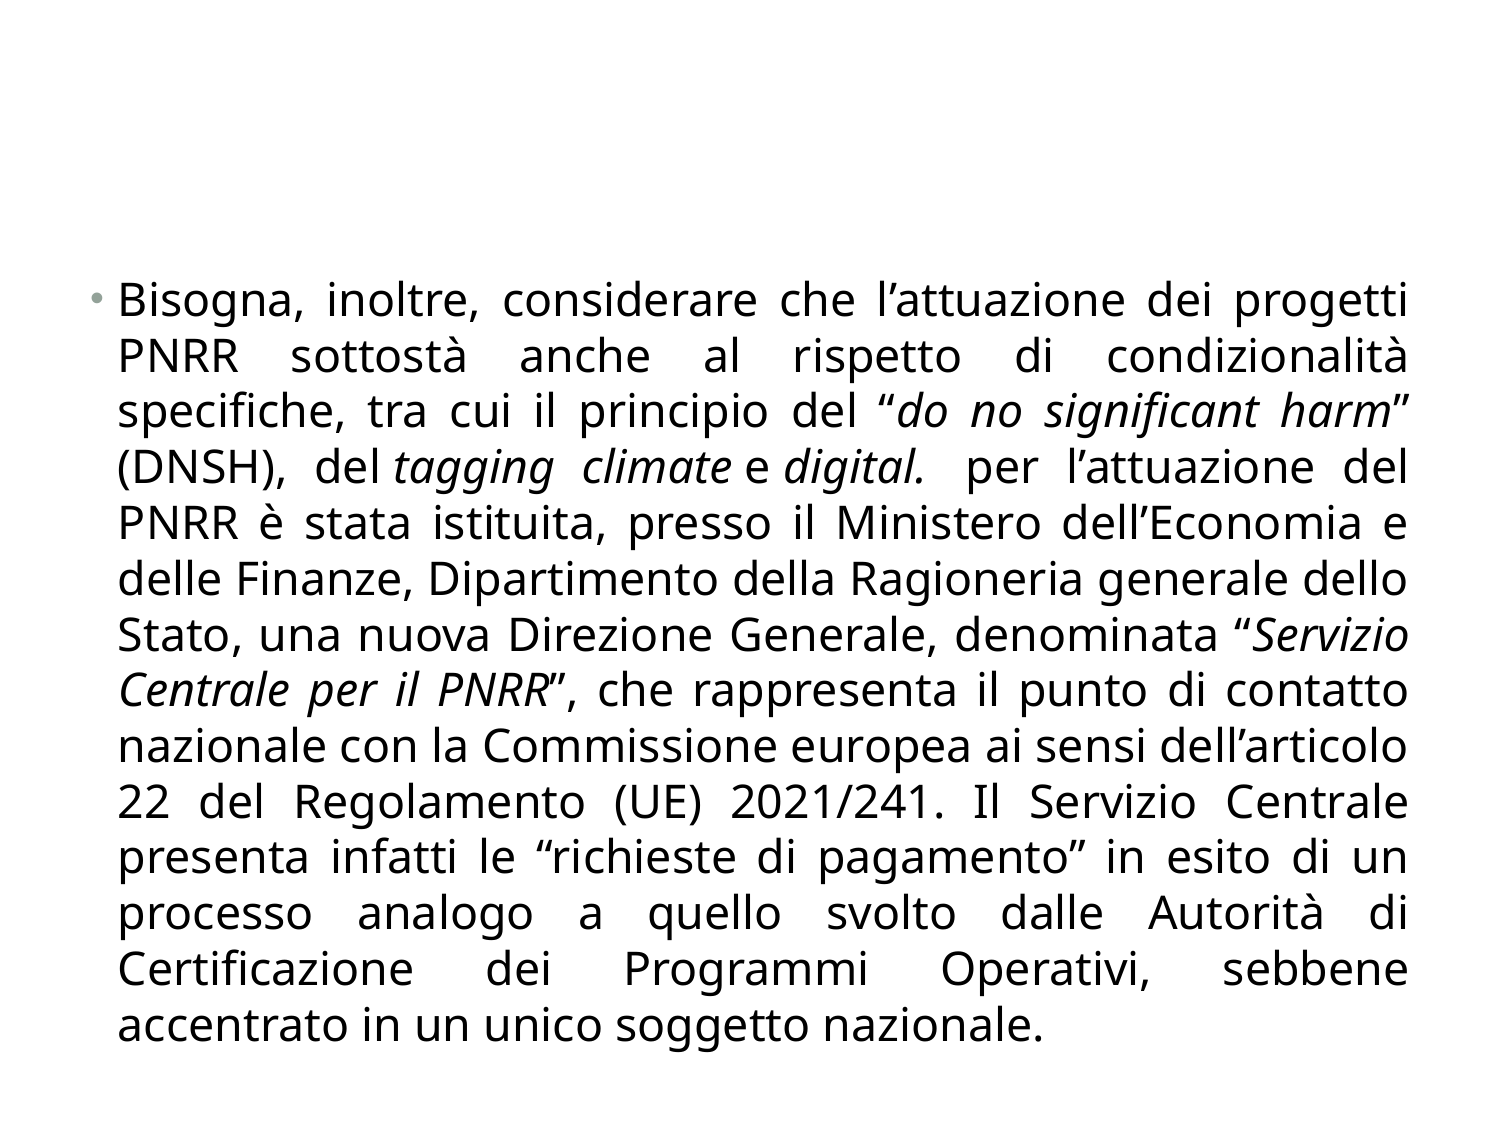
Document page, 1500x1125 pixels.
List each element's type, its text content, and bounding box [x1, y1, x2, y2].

list Bisogna, inoltre, considerare che l’attuazione dei progetti PNRR sottostà anche al rispetto di condizionalità specifiche, tra cui il principio del “do no significant harm” (DNSH), del tagging climate e digital. per l’attuazione del PNRR è stata istituita, presso il Ministero dell’Economia e delle Finanze, Dipartimento della Ragioneria generale dello Stato, una nuova Direzione Generale, denominata “Servizio Centrale per il PNRR”, che rappresenta il punto di contatto nazionale con la Commissione europea ai sensi dell’articolo 22 del Regolamento (UE) 2021/241. Il Servizio Centrale presenta infatti le “richieste di pagamento” in esito di un processo analogo a quello svolto dalle Autorità di Certificazione dei Programmi Operativi, sebbene accentrato in un unico soggetto nazionale. [75, 262, 1425, 1063]
